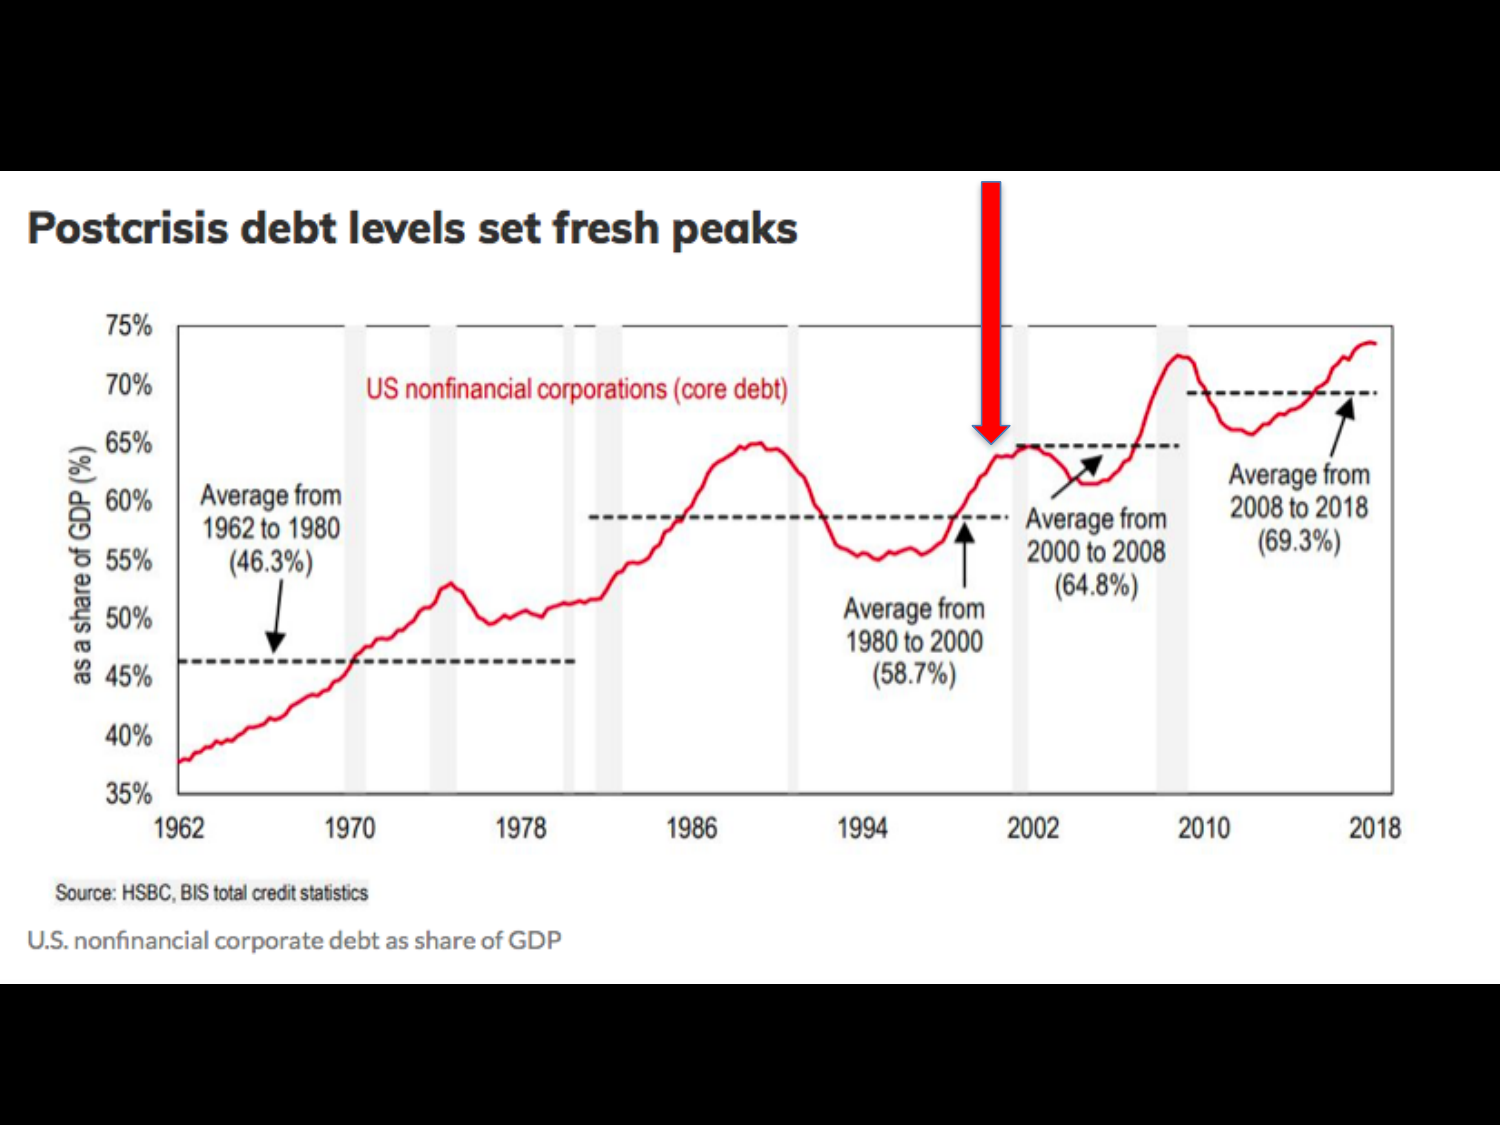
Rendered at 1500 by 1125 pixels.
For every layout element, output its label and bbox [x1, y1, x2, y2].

picture [0, 171, 1500, 984]
